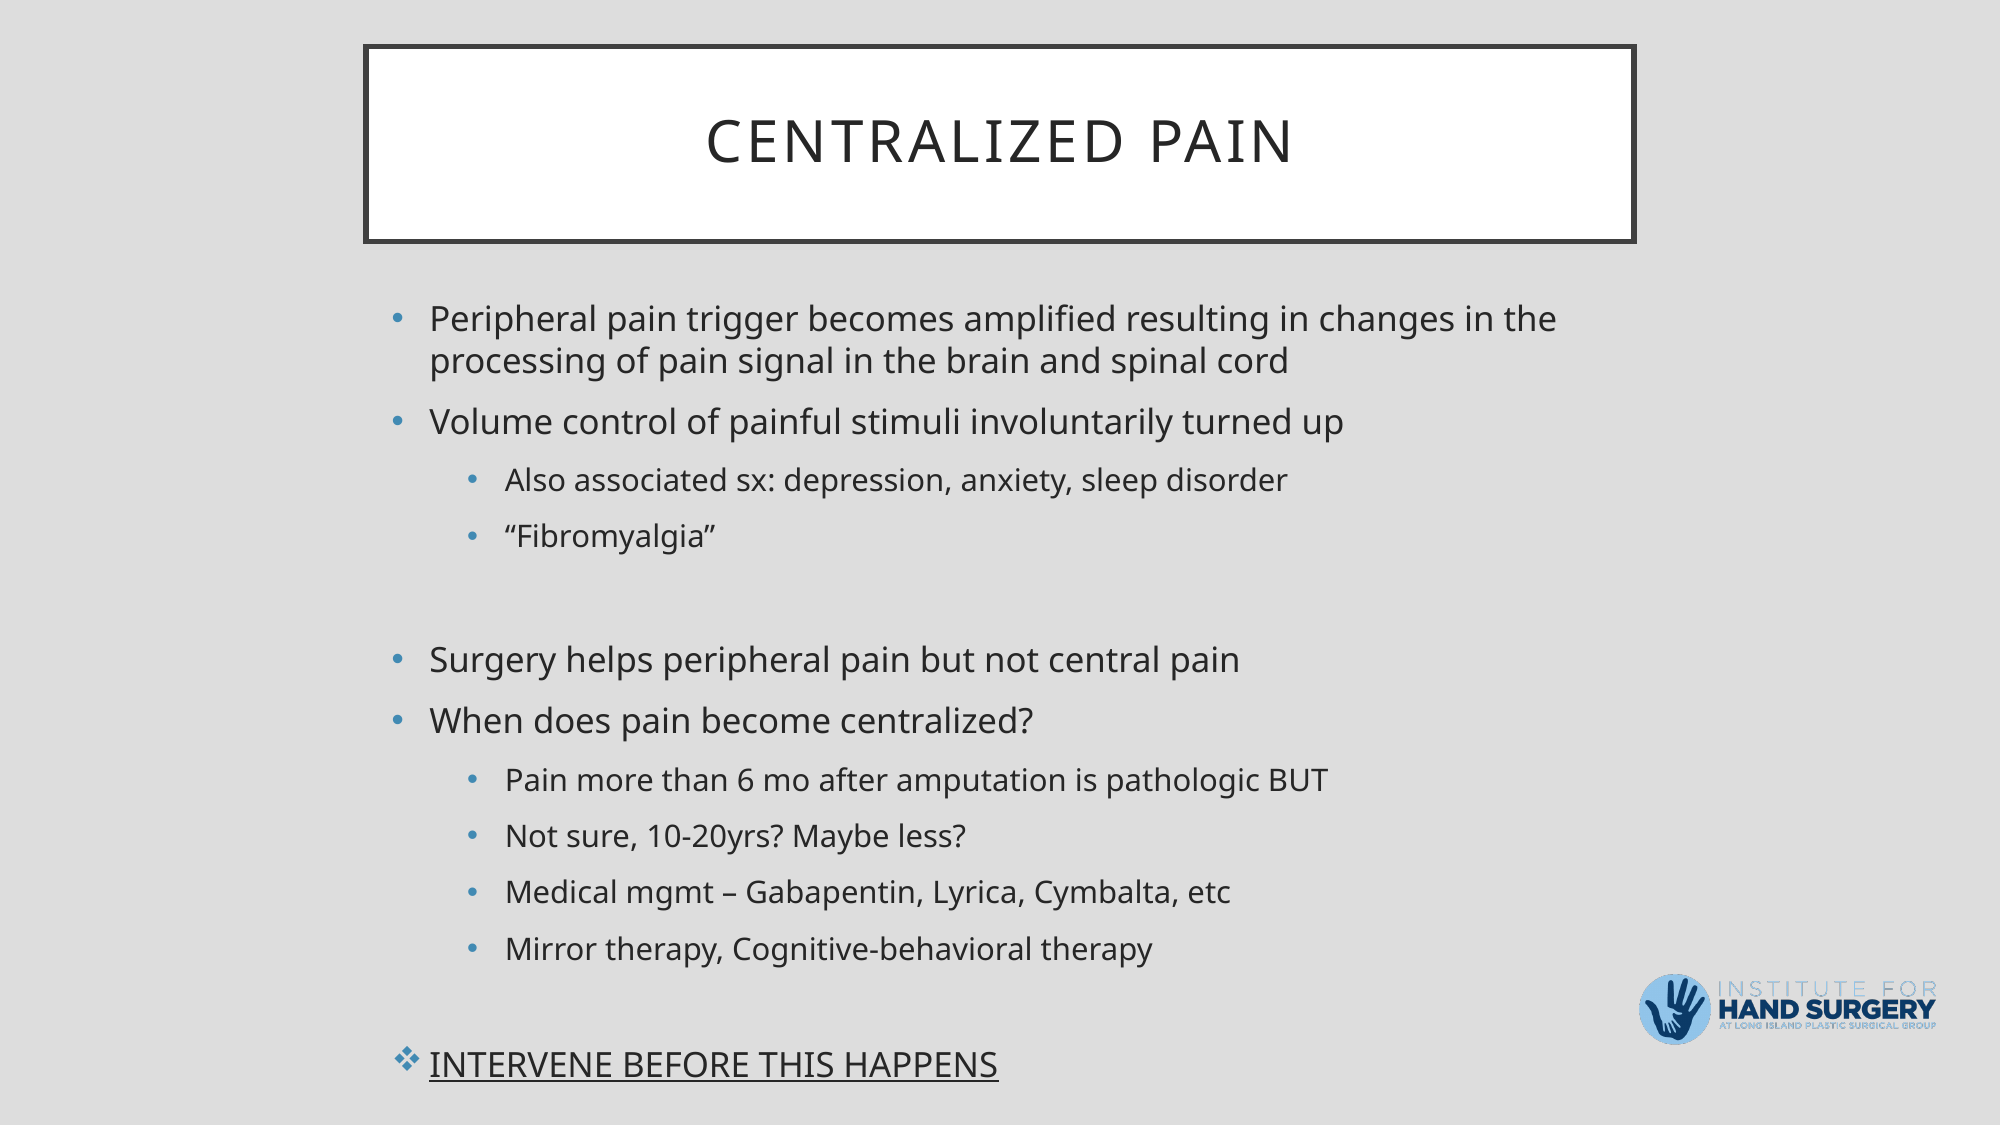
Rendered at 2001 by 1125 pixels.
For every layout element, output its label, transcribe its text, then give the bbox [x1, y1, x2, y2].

list Peripheral pain trigger becomes amplified resulting in changes in the processing of pain signal in the brain and spinal cord Volume control of painful stimuli involuntarily turned up Also associated sx: depression, anxiety, sleep disorder “Fibromyalgia” Surgery helps peripheral pain but not central pain When does pain become centralized? Pain more than 6 mo after amputation is pathologic BUT Not sure, 10-20yrs? Maybe less? Medical mgmt – Gabapentin, Lyrica, Cymbalta, etc Mirror therapy, Cognitive-behavioral therapy INTERVENE BEFORE THIS HAPPENS [376, 288, 1645, 1093]
picture [1633, 885, 1944, 1125]
title Centralized pain [363, 44, 1637, 244]
